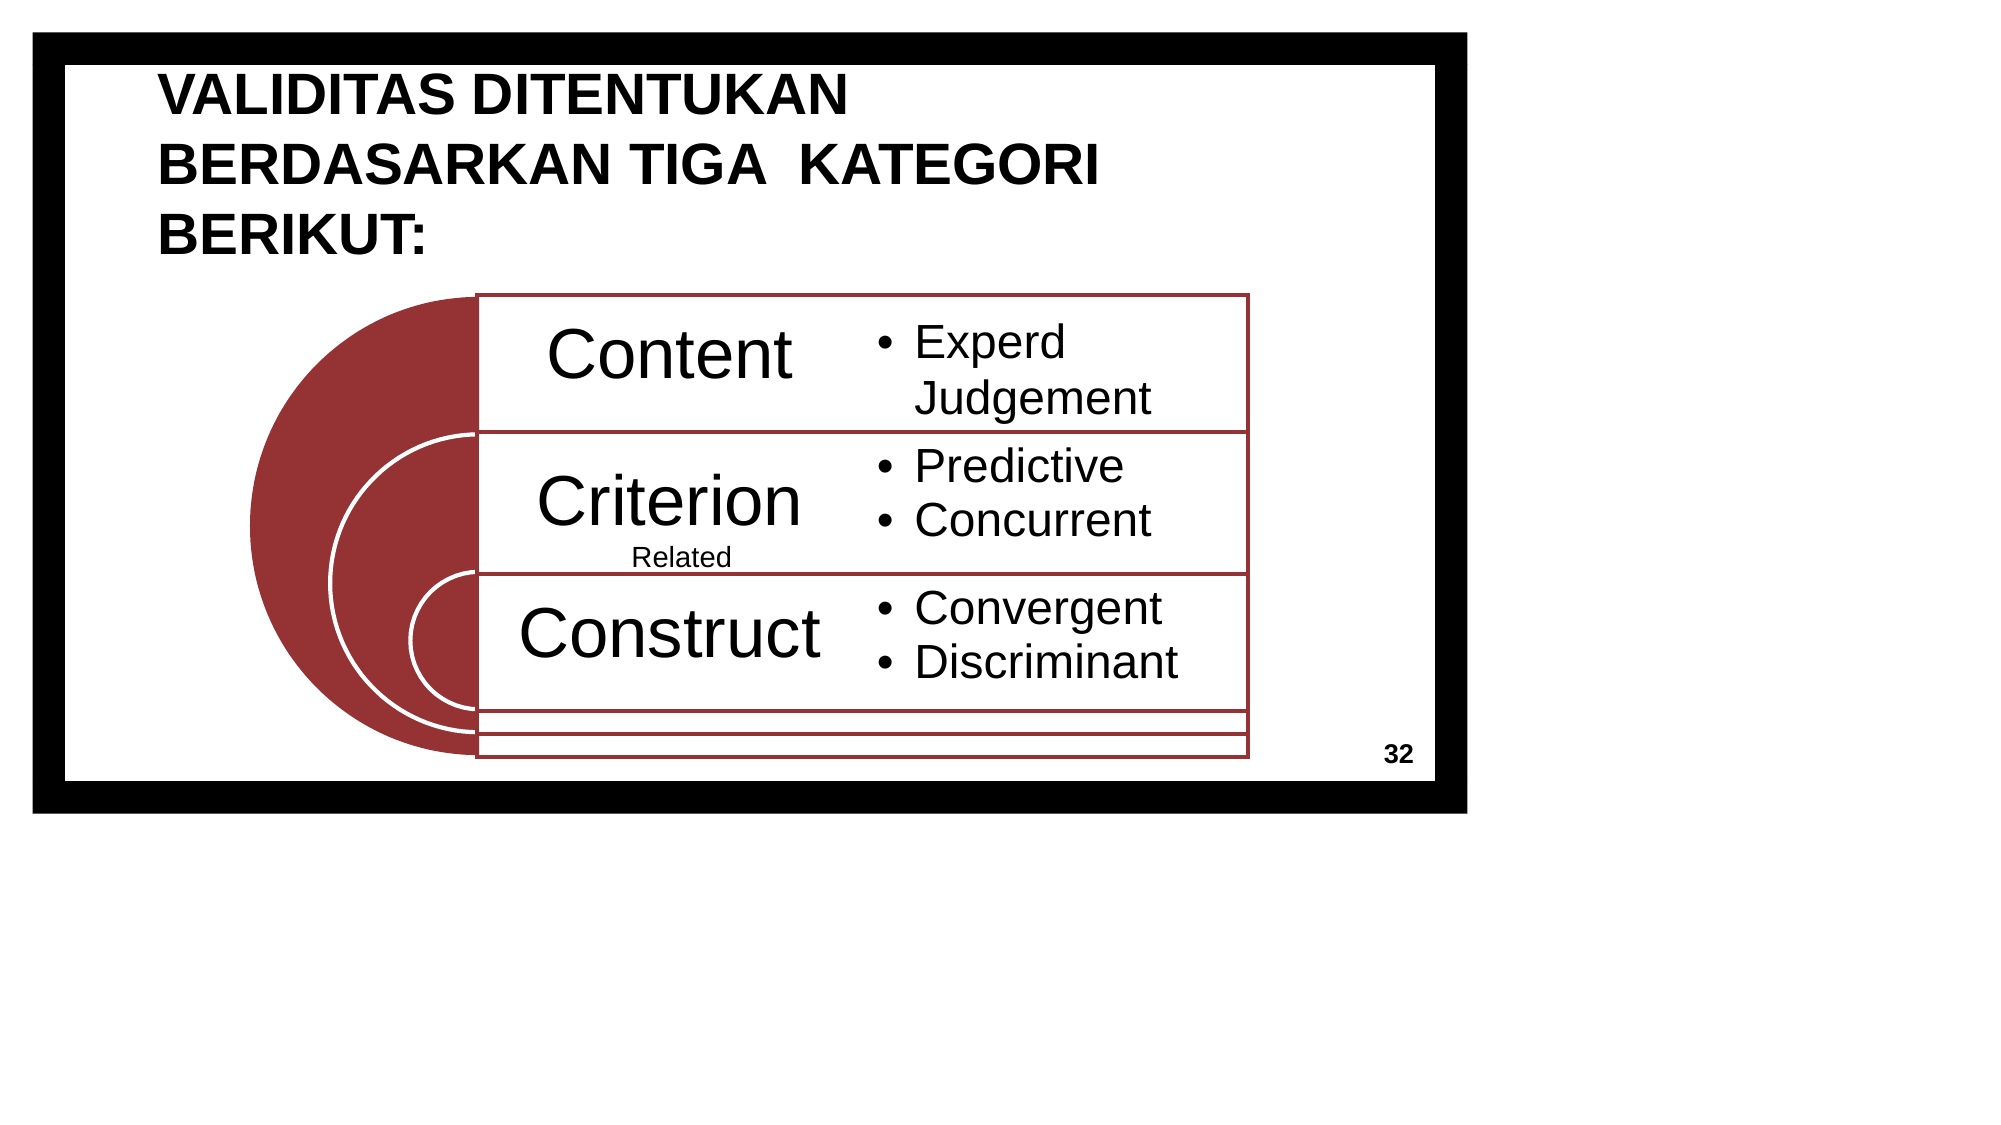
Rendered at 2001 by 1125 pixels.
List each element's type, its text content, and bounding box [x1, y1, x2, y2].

text_box [32, 65, 65, 782]
table_cell Construct [479, 576, 849, 709]
table_header Content [479, 297, 849, 430]
text_box [330, 434, 475, 733]
text_box [1435, 64, 1468, 782]
table_cell Criterion Related [479, 434, 849, 572]
title VALIDITAS DITENTUKAN BERDASARKAN TIGA KATEGORI BERIKUT: [155, 88, 1196, 233]
text_box 32 [1381, 734, 1416, 771]
table_cell Convergent Discriminant [849, 576, 1246, 709]
table_cell [479, 736, 1246, 755]
table_cell [479, 713, 1246, 732]
text_box [32, 32, 1468, 65]
text_box [32, 781, 1468, 814]
table_cell Predictive Concurrent [849, 434, 1246, 572]
text_box [410, 572, 475, 710]
text_box [249, 296, 475, 756]
table_header Experd Judgement [849, 297, 1246, 430]
